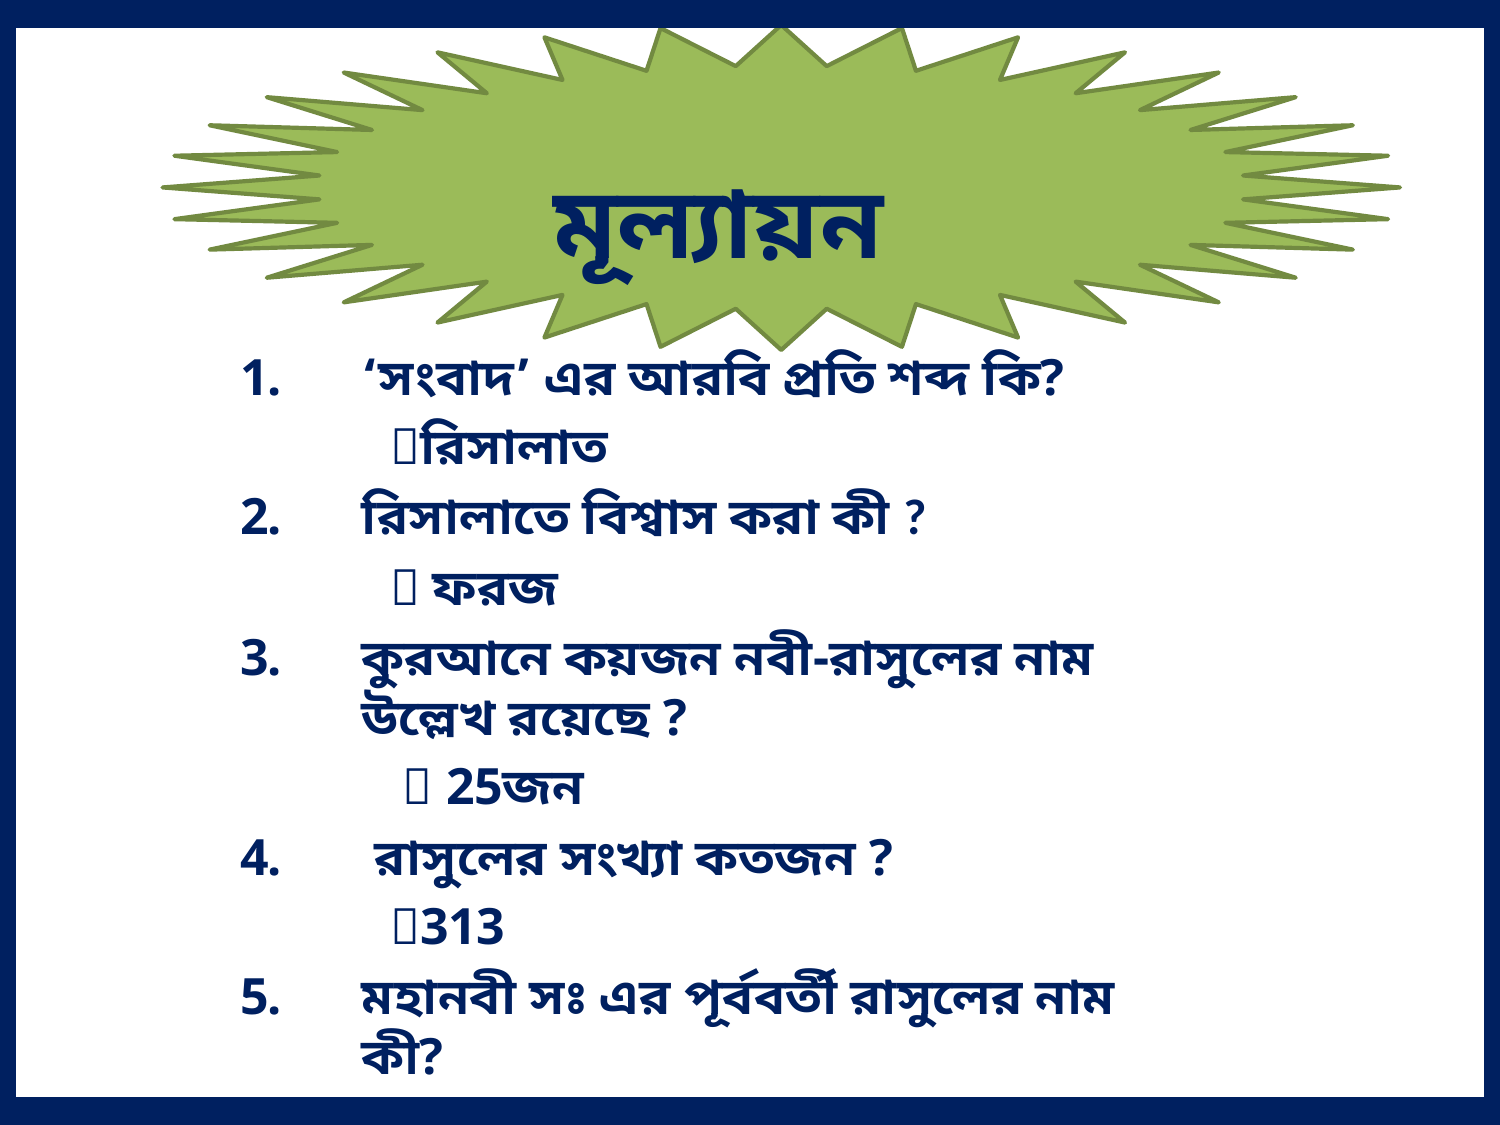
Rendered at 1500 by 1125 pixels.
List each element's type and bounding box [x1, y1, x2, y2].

text_box [0, 10, 1500, 1115]
